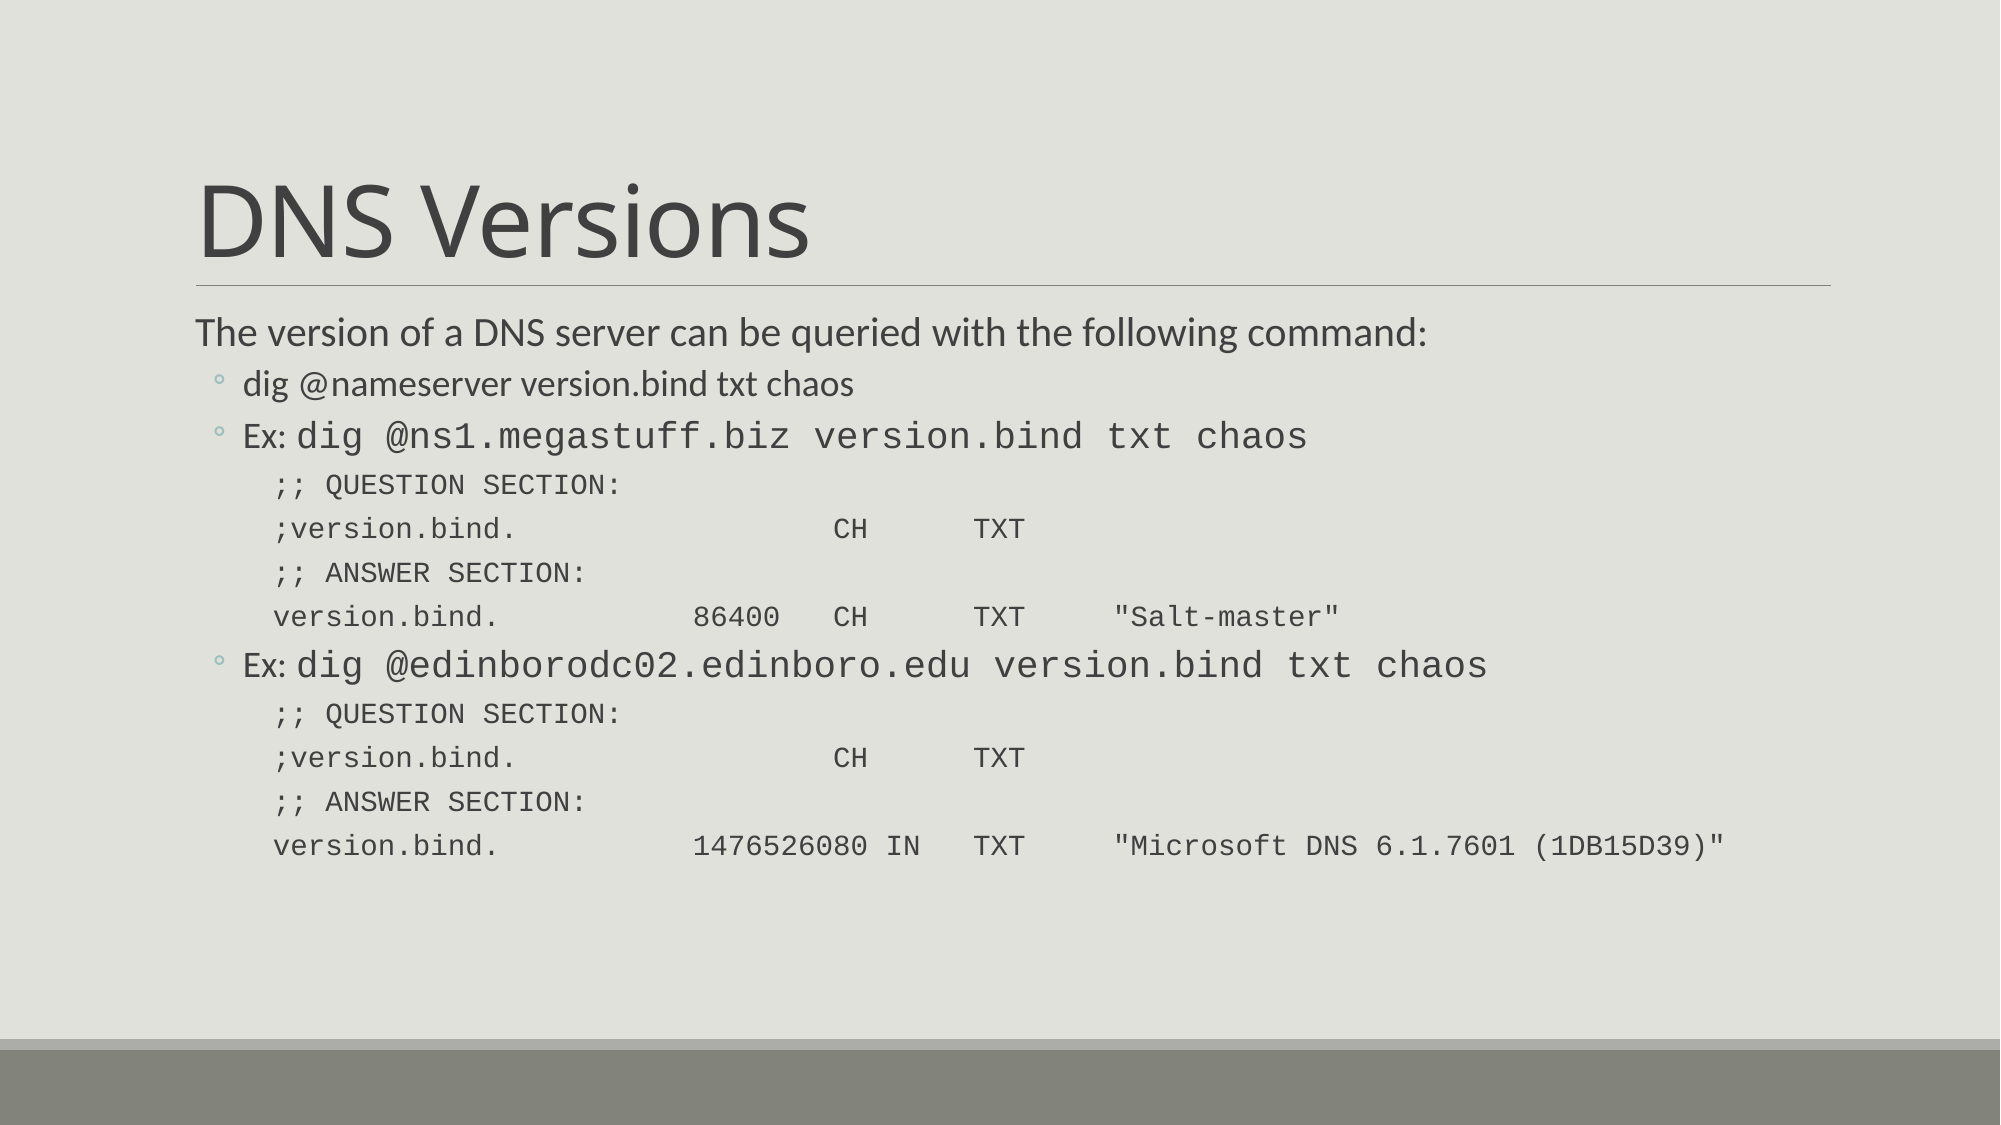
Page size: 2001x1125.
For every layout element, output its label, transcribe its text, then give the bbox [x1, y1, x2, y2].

title DNS Versions [180, 47, 1830, 285]
list The version of a DNS server can be queried with the following command: dig @nameserver version.bind txt chaos Ex: dig @ns1.megastuff.biz version.bind txt chaos ;; QUESTION SECTION: ;version.bind. CH TXT ;; ANSWER SECTION: version.bind. 86400 CH TXT "Salt-master" Ex: dig @edinborodc02.edinboro.edu version.bind txt chaos ;; QUESTION SECTION: ;version.bind. CH TXT ;; ANSWER SECTION: version.bind. 1476526080 IN TXT "Microsoft DNS 6.1.7601 (1DB15D39)" [180, 302, 1830, 963]
